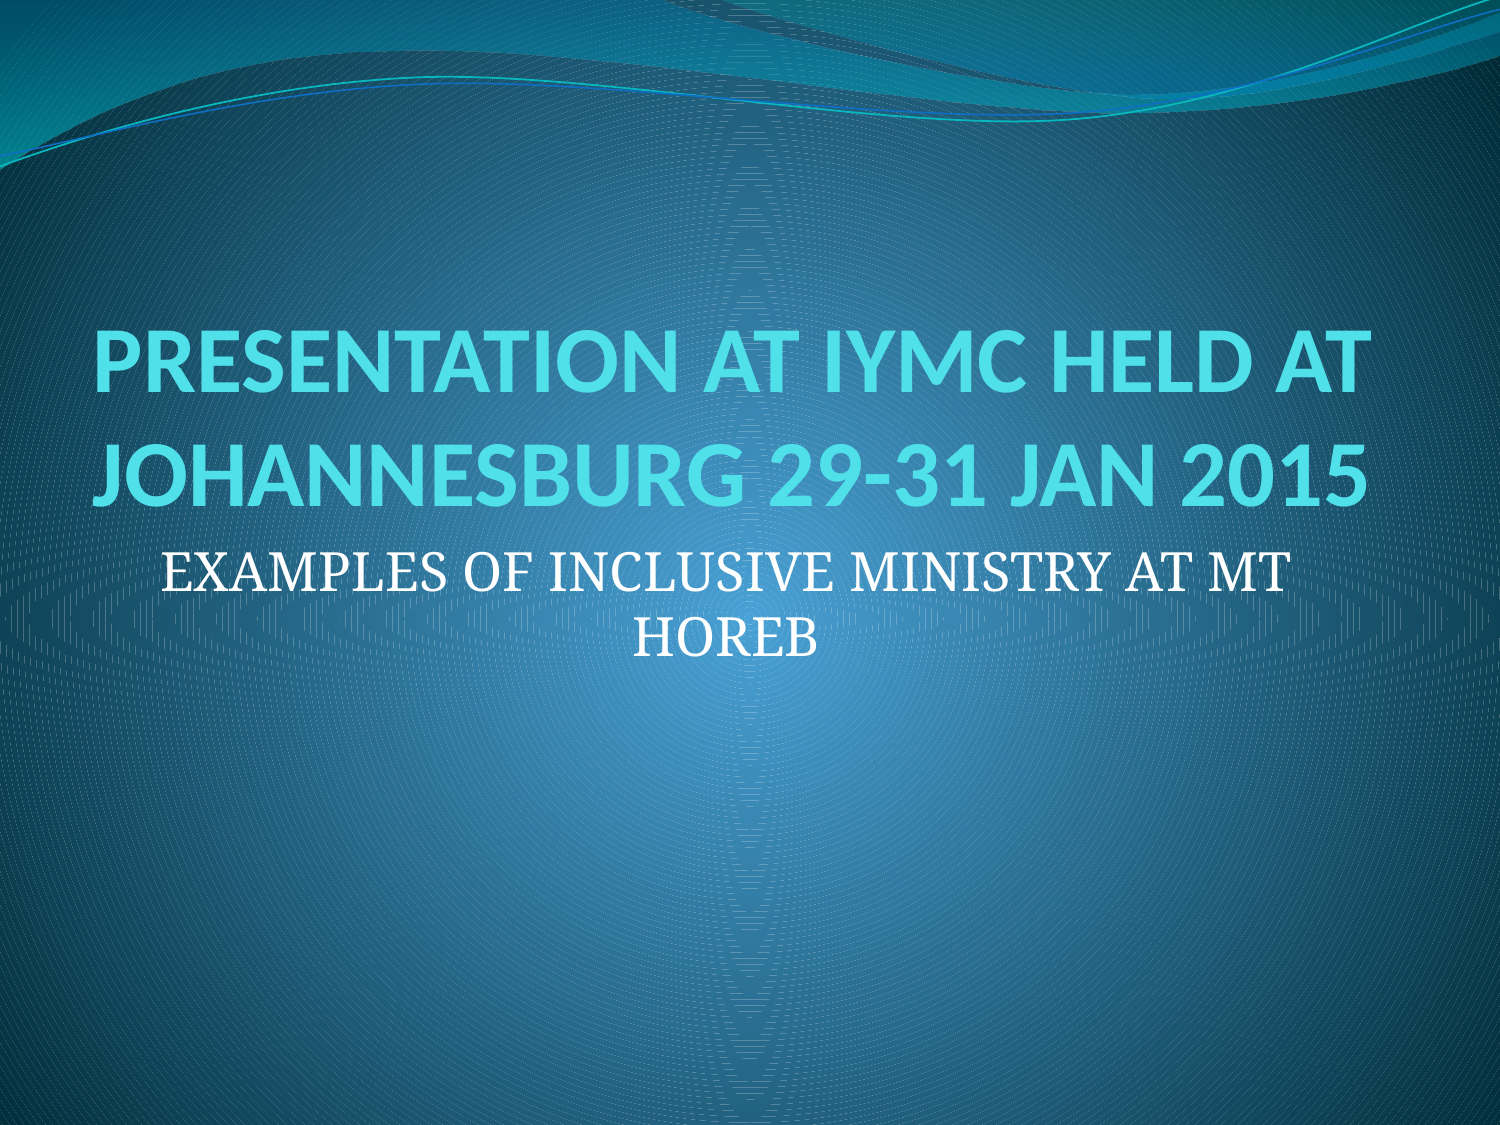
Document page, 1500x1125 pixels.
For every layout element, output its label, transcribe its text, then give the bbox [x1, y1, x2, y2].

title PRESENTATION AT IYMC HELD AT JOHANNESBURG 29-31 JAN 2015 [87, 224, 1376, 525]
subtitle EXAMPLES OF INCLUSIVE MINISTRY AT MT HOREB [87, 529, 1376, 818]
